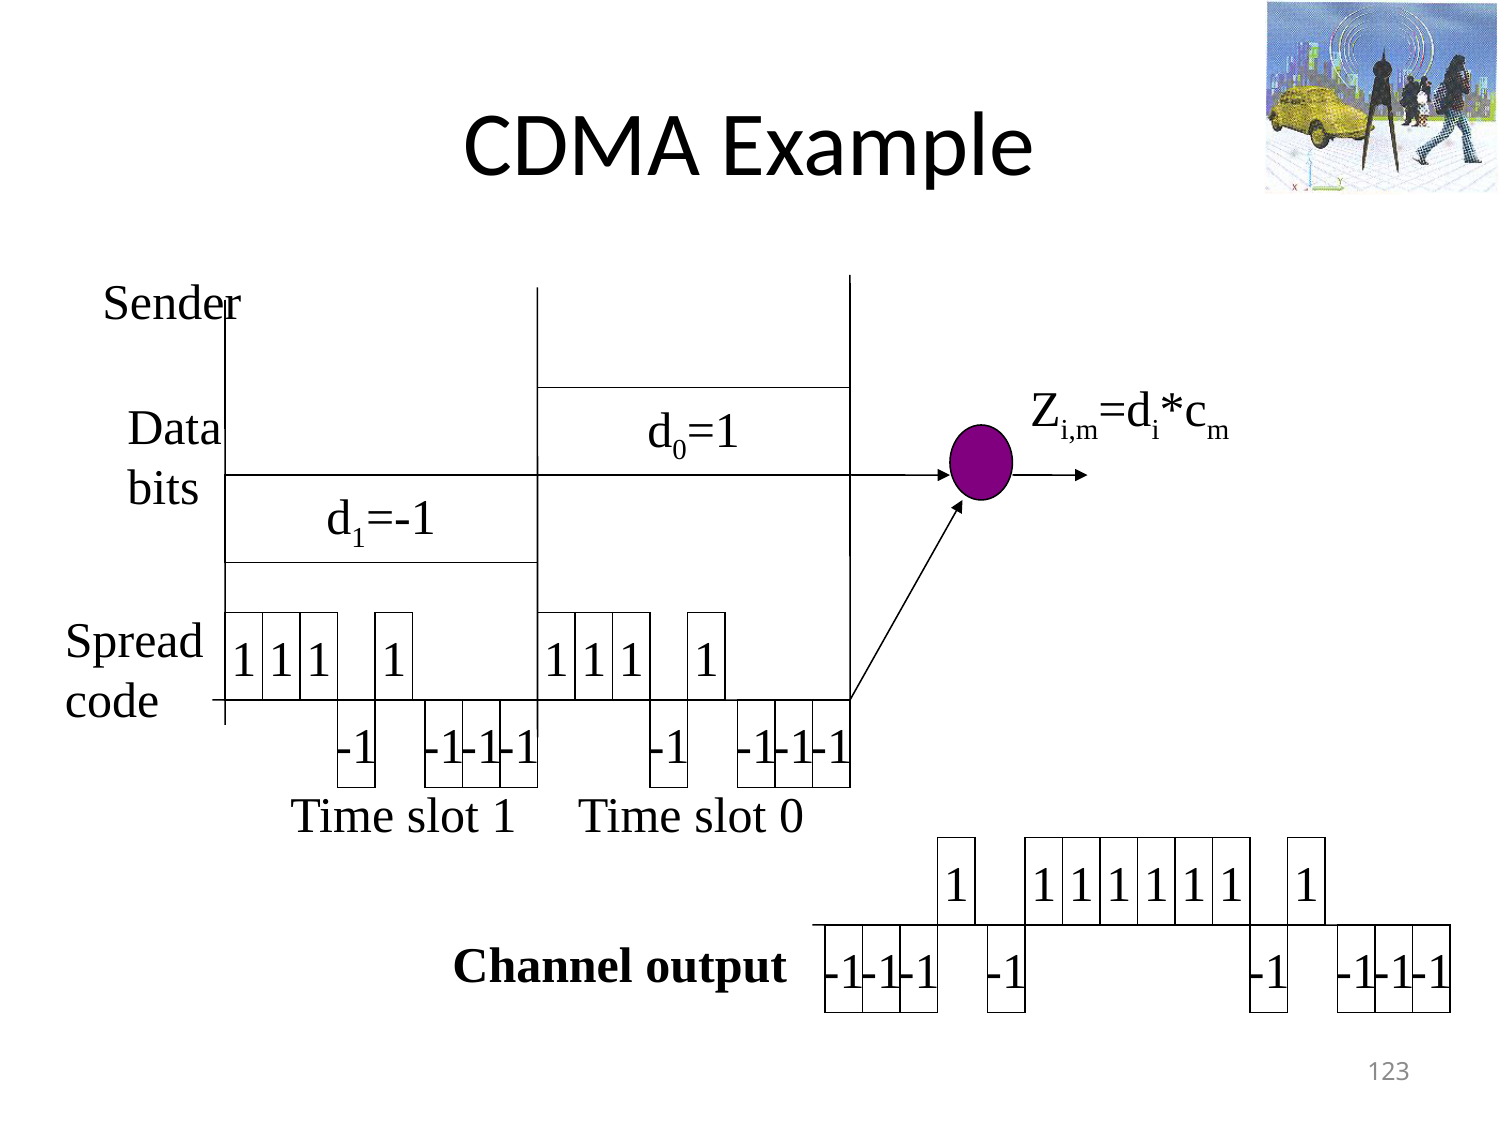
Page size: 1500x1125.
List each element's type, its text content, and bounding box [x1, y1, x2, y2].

picture [1262, 0, 1500, 195]
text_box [49, 262, 1451, 1013]
slide_number 123 [1074, 1042, 1425, 1103]
title CDMA Example [74, 44, 1426, 233]
